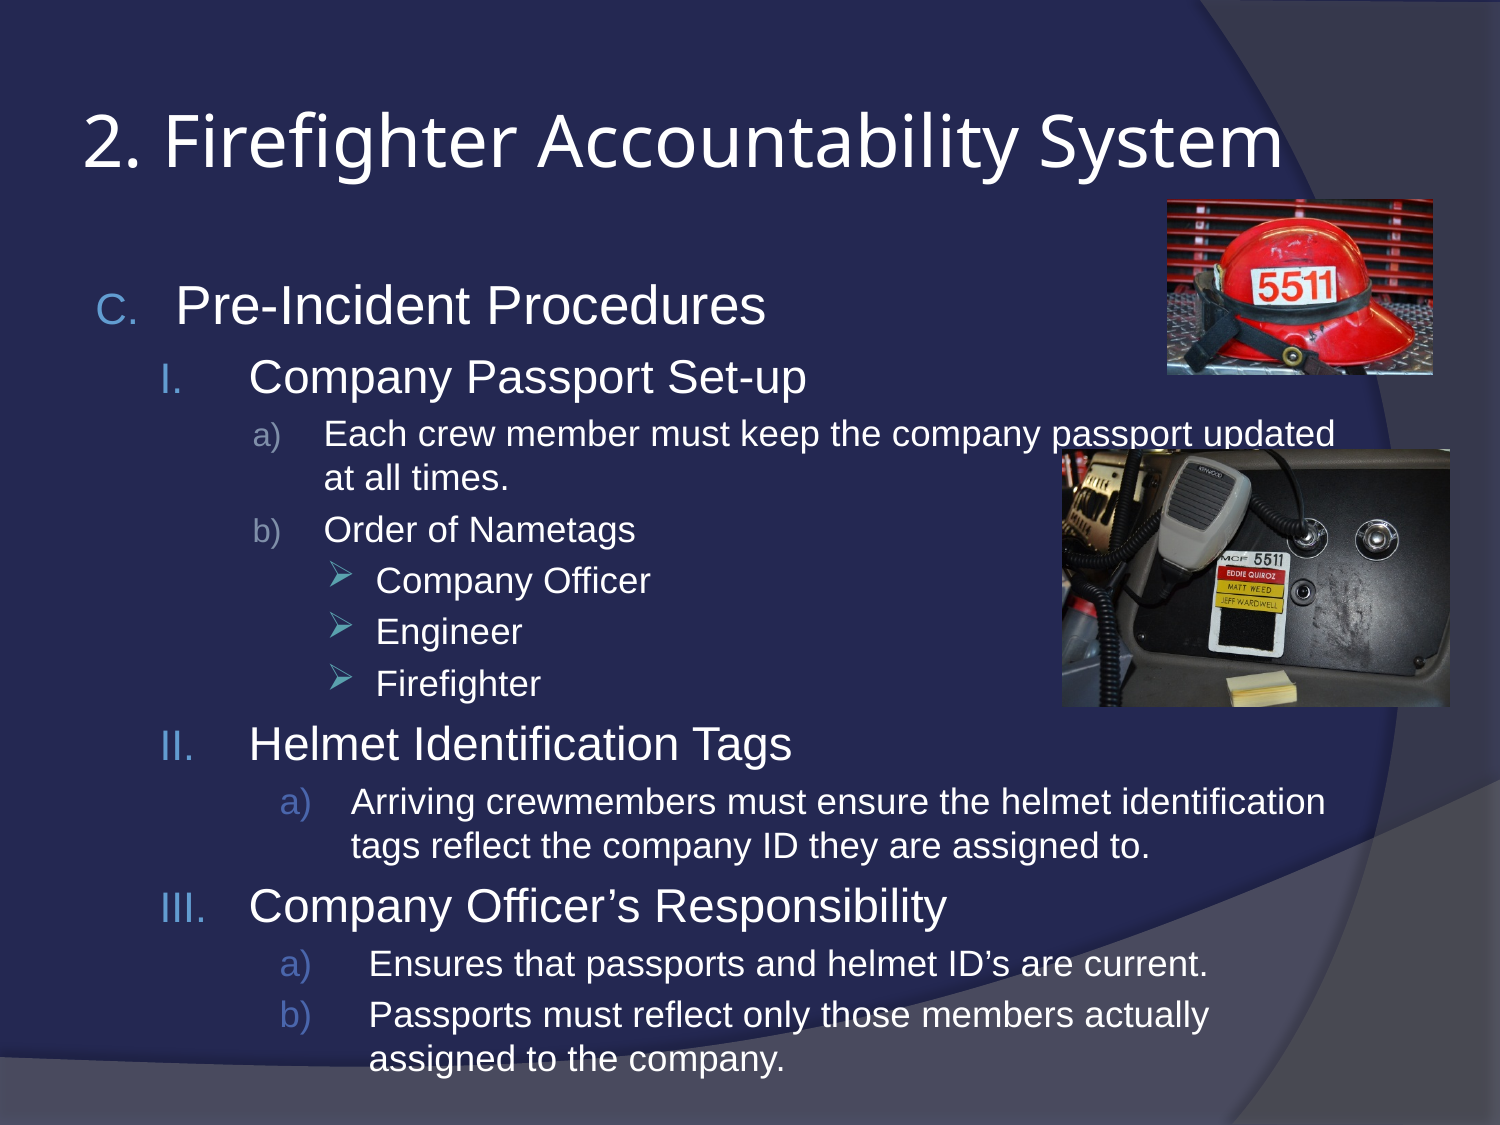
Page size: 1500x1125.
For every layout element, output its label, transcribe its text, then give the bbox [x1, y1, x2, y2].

picture [1167, 199, 1433, 376]
picture [1062, 449, 1451, 707]
title 2. Firefighter Accountability System [75, 45, 1300, 233]
list Pre-Incident Procedures Company Passport Set-up Each crew member must keep the company passport updated at all times. Order of Nametags Company Officer Engineer Firefighter Helmet Identification Tags Arriving crewmembers must ensure the helmet identification tags reflect the company ID they are assigned to. Company Officer’s Responsibility Ensures that passports and helmet ID’s are current. Passports must reflect only those members actually assigned to the company. [75, 262, 1363, 1088]
